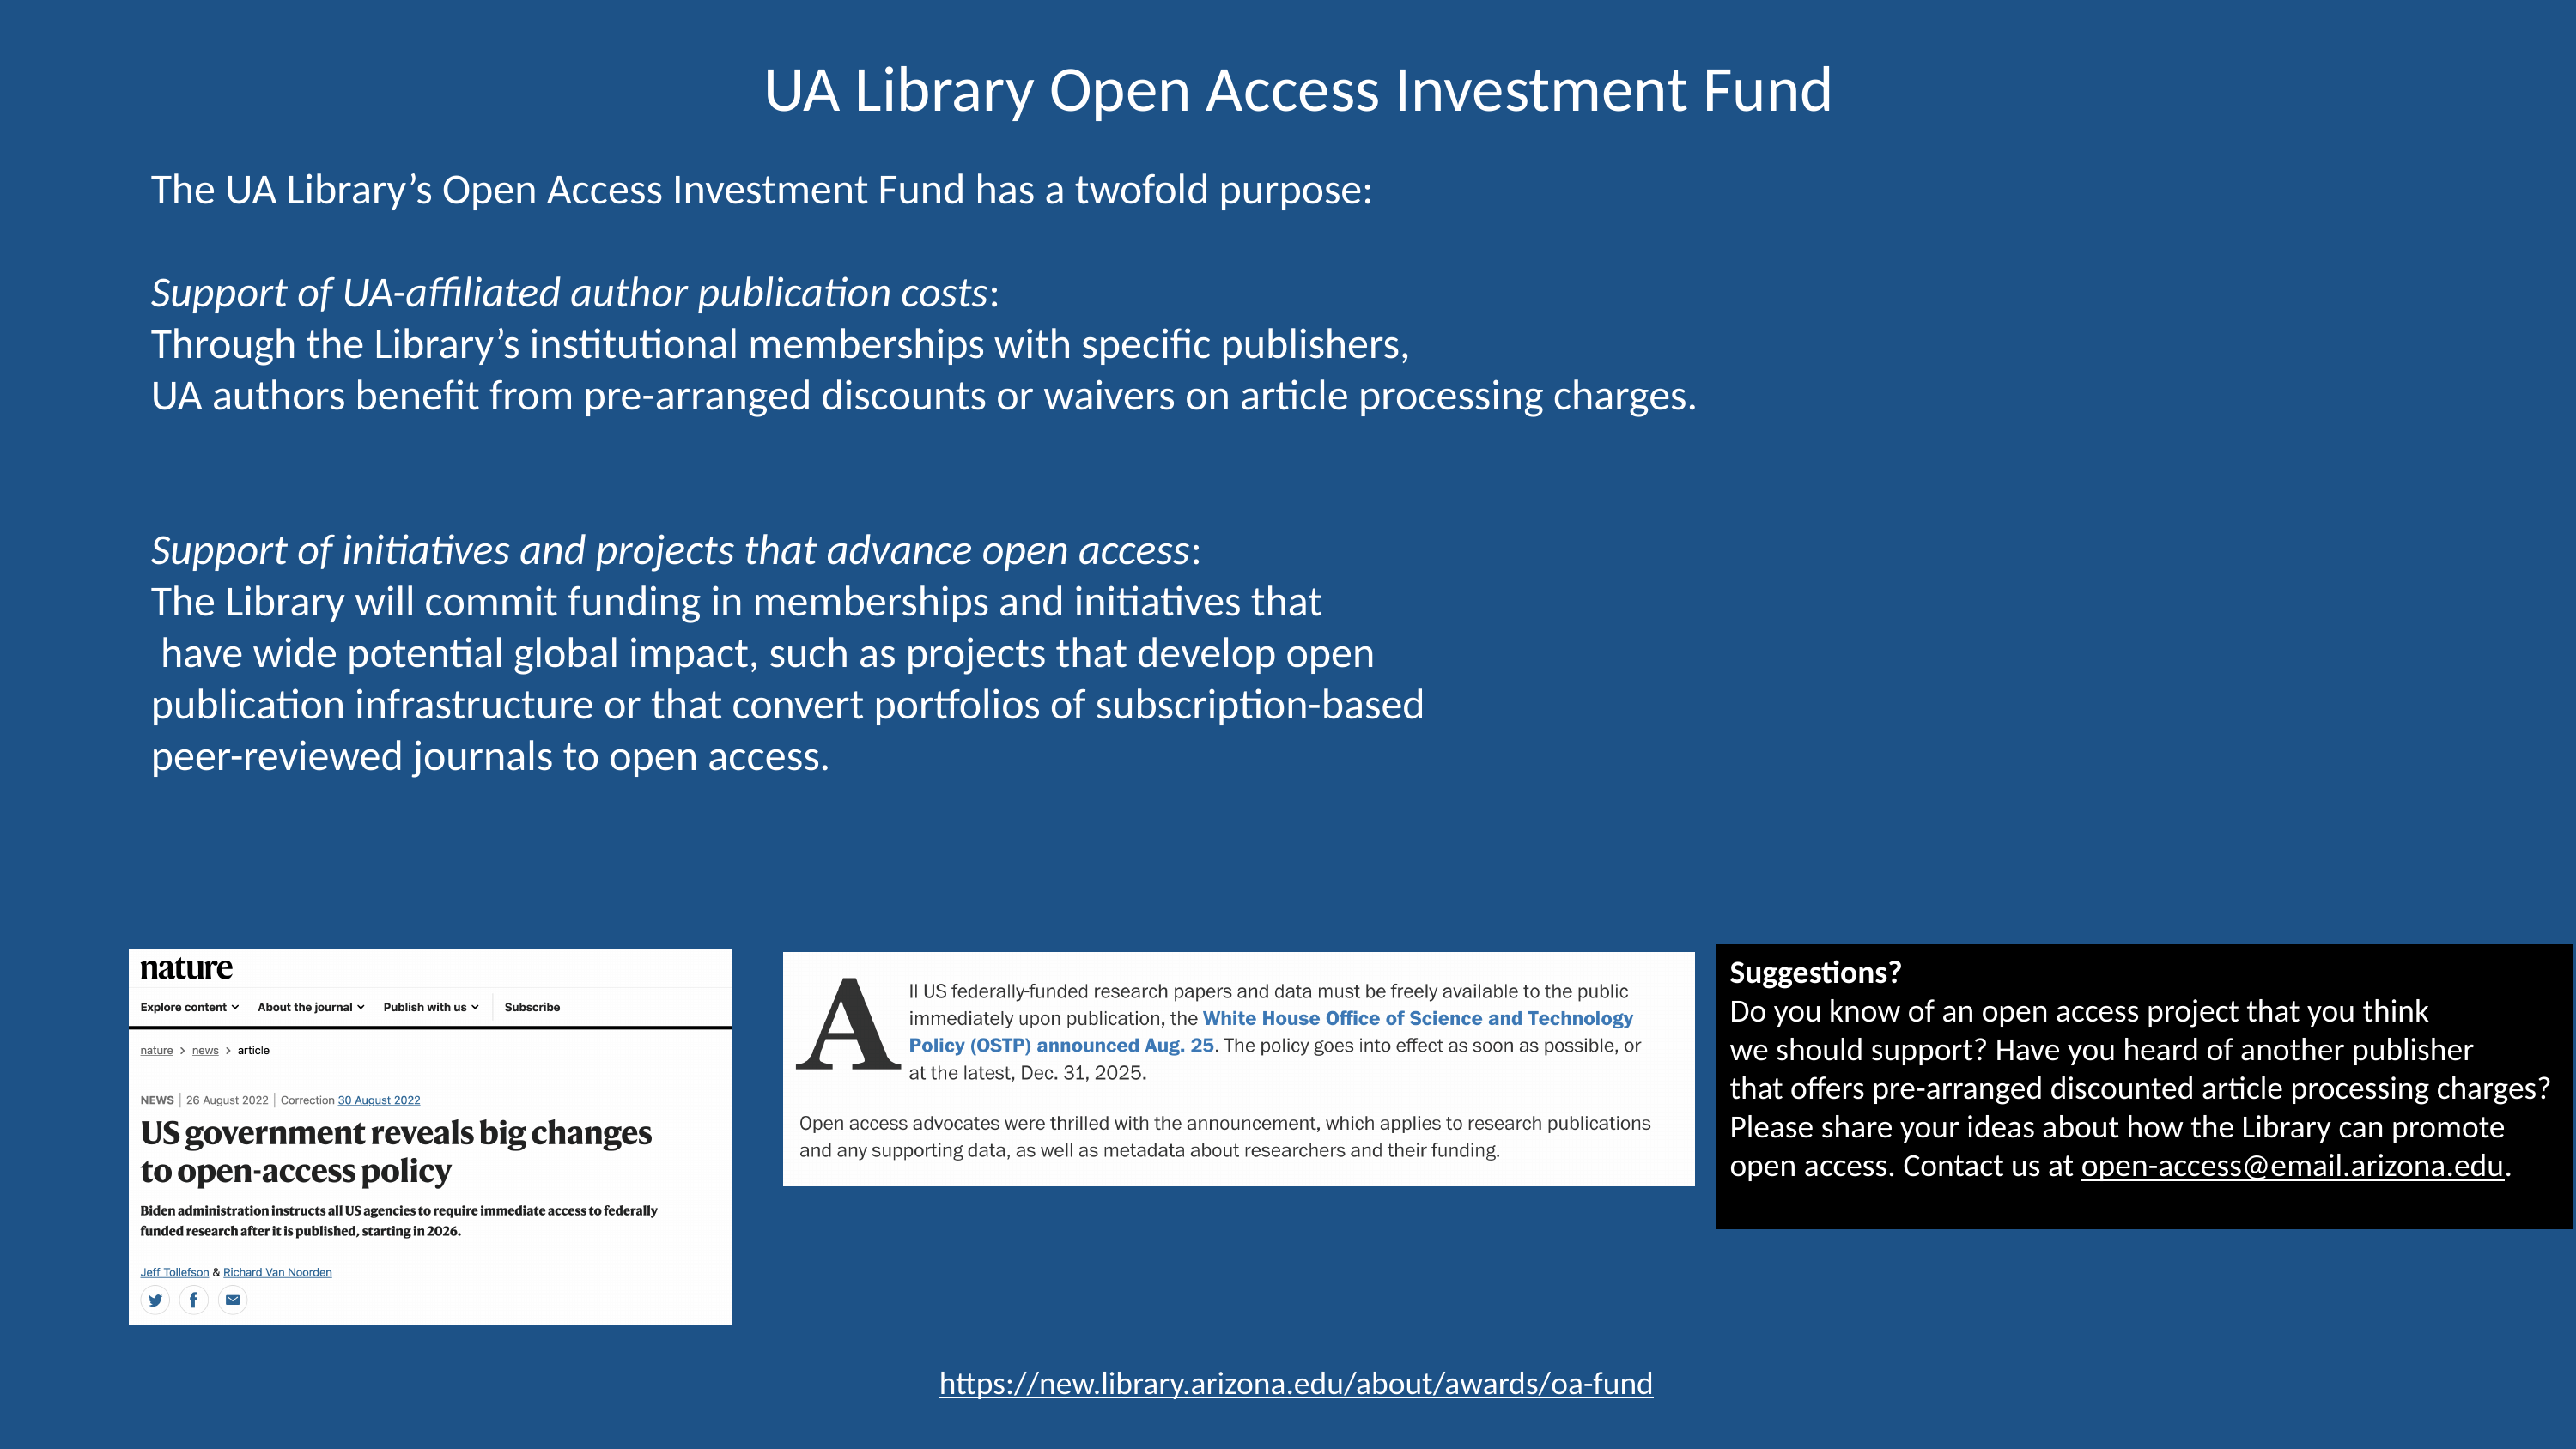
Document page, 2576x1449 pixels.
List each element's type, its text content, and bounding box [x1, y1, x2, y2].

picture [128, 949, 732, 1325]
text_box Suggestions? Do you know of an open access project that you think we should support? Have you heard of another publisher that offers pre-arranged discounted article processing charges? Please share your ideas about how the Library can promote open access. Contact us at open-access@email.arizona.edu. [1716, 944, 2573, 1229]
text_box The UA Library’s Open Access Investment Fund has a twofold purpose: Support of UA-affiliated author publication costs: Through the Library’s institutional memberships with specific publishers, UA authors benefit from pre-arranged discounts or waivers on article processing charges. Support of initiatives and projects that advance open access: The Library will commit funding in memberships and initiatives that have wide potential global impact, such as projects that develop open publication infrastructure or that convert portfolios of subscription-based peer-reviewed journals to open access. [138, 154, 1711, 824]
text_box UA Library Open Access Investment Fund [536, 40, 2063, 191]
text_box https://new.library.arizona.edu/about/awards/oa-fund [927, 1355, 1668, 1408]
picture [783, 952, 1695, 1186]
